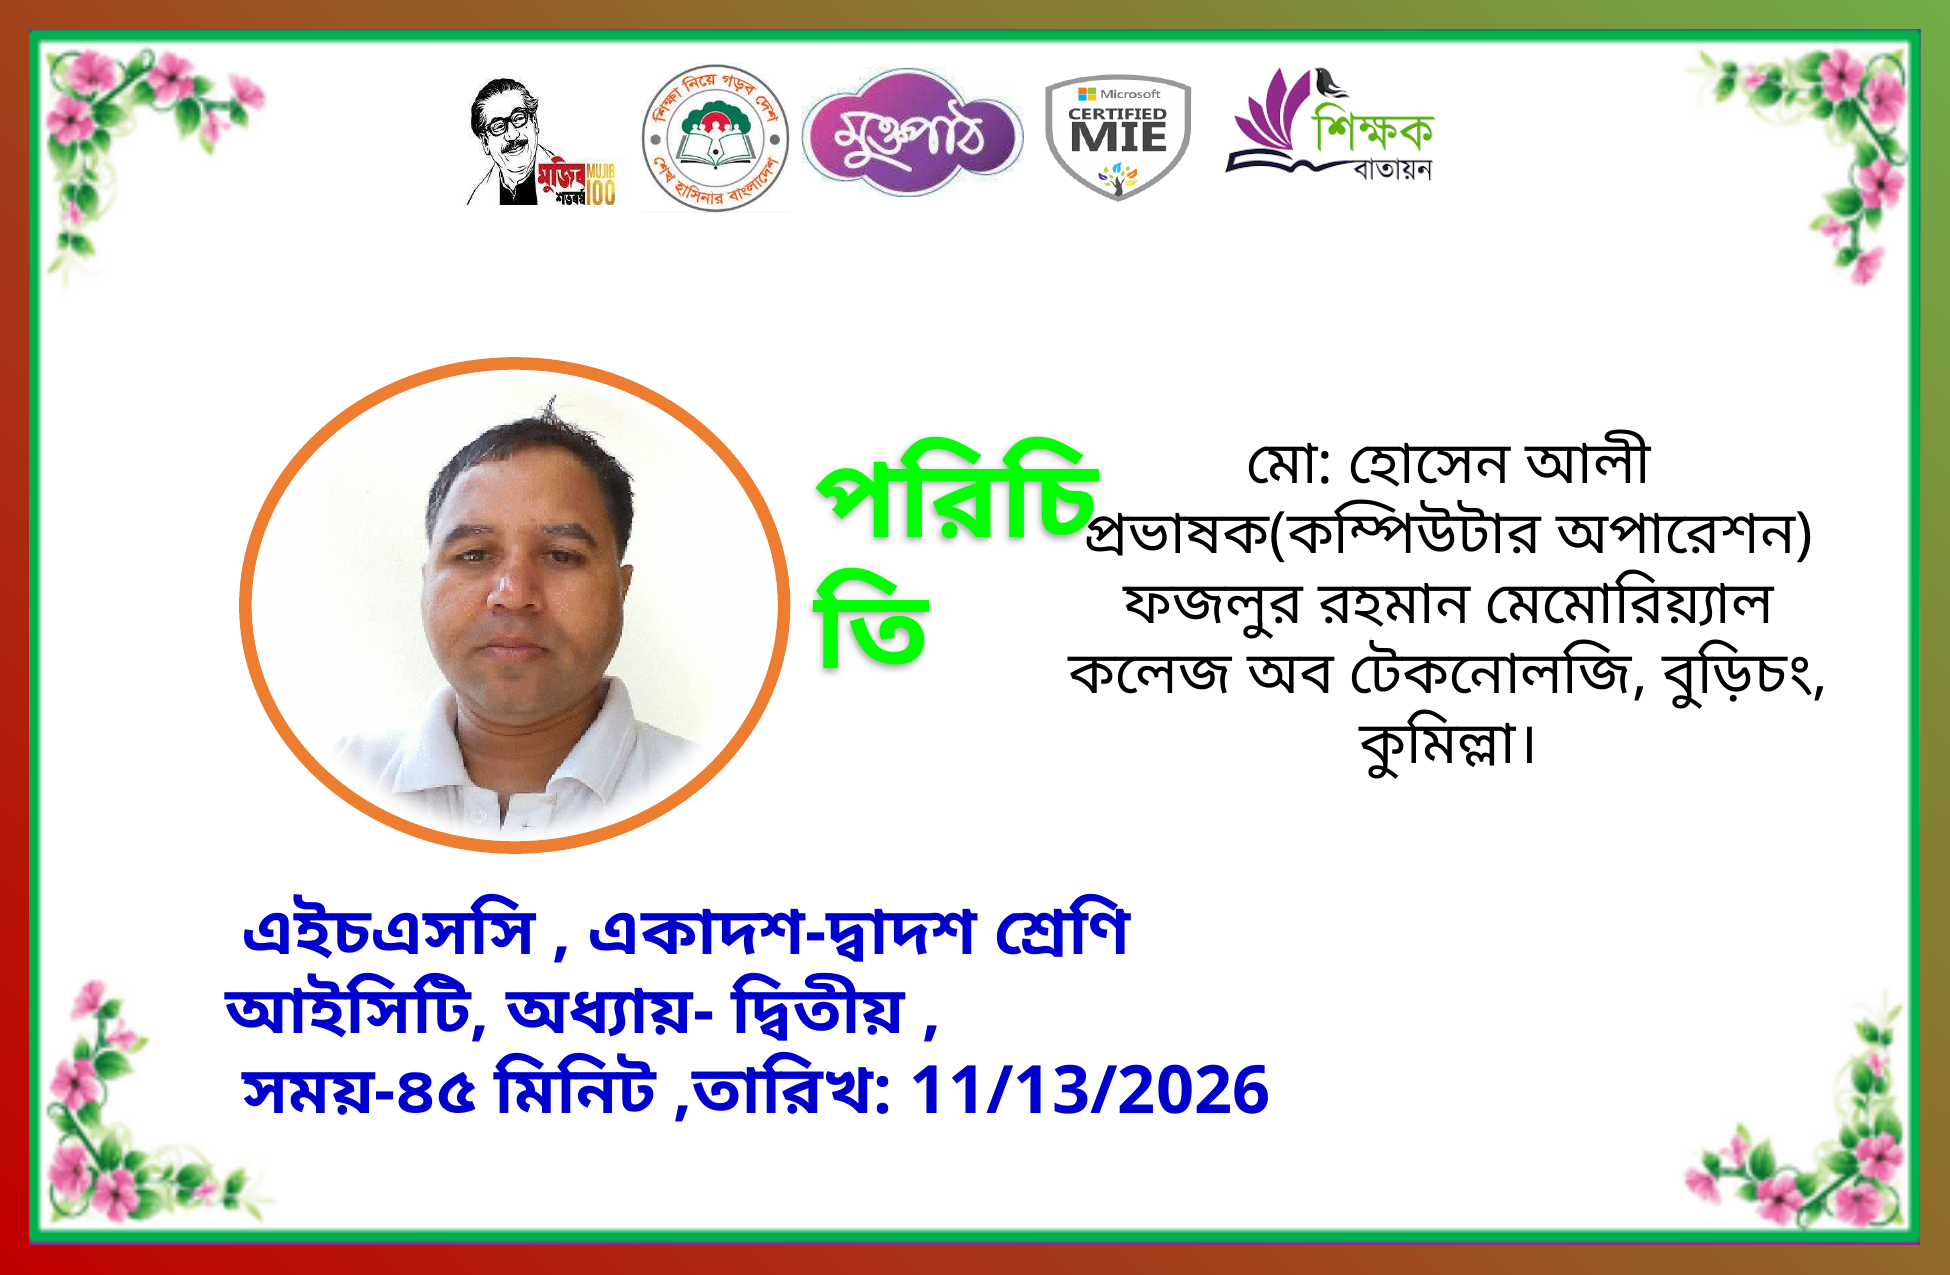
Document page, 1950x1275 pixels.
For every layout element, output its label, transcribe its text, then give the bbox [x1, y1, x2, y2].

text_box [769, 522, 786, 689]
text_box পরিচিতি [799, 289, 1179, 698]
text_box মো: হোসেন আলী প্রভাষক(কম্পিউটার অপারেশন) ফজলুর রহমান মেমোরিয়্যাল কলেজ অব টেকনোলজি, বুড়িচং, কুমিল্লা। [1034, 417, 1863, 783]
picture [29, 29, 1920, 1245]
text_box এইচএসসি , একাদশ-দ্বাদশ শ্রেণি আইসিটি, অধ্যায়- দ্বিতীয় , সময়-৪৫ মিনিট ,তারিখ: 7/3/2021 [210, 881, 1418, 1145]
text_box [342, 610, 904, 881]
text_box [244, 521, 261, 690]
